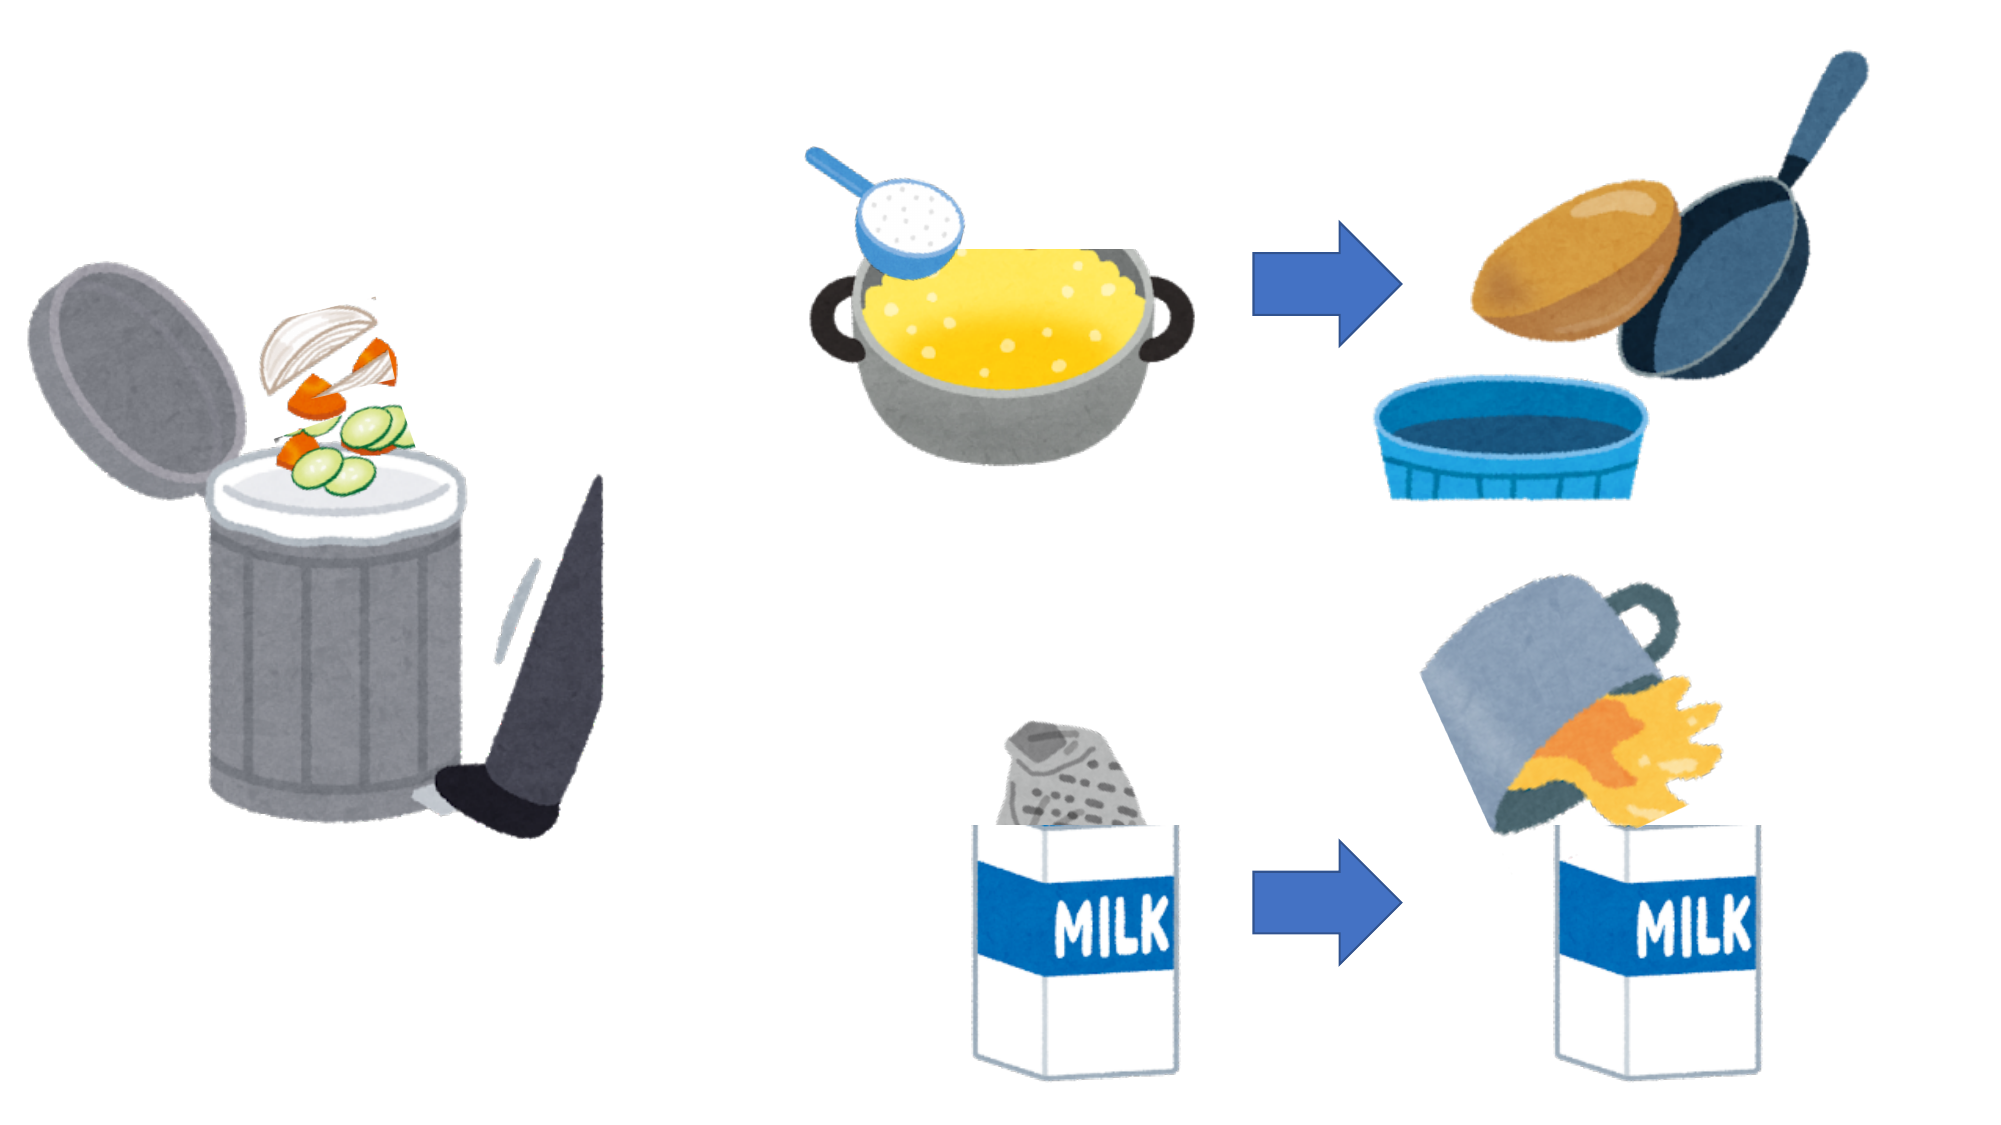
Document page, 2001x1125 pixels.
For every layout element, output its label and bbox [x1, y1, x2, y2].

picture [1353, 36, 1892, 1089]
text_box [0, 249, 626, 876]
text_box [1253, 840, 1402, 965]
picture [766, 103, 1199, 474]
picture [919, 683, 1234, 1089]
text_box [1253, 222, 1348, 346]
